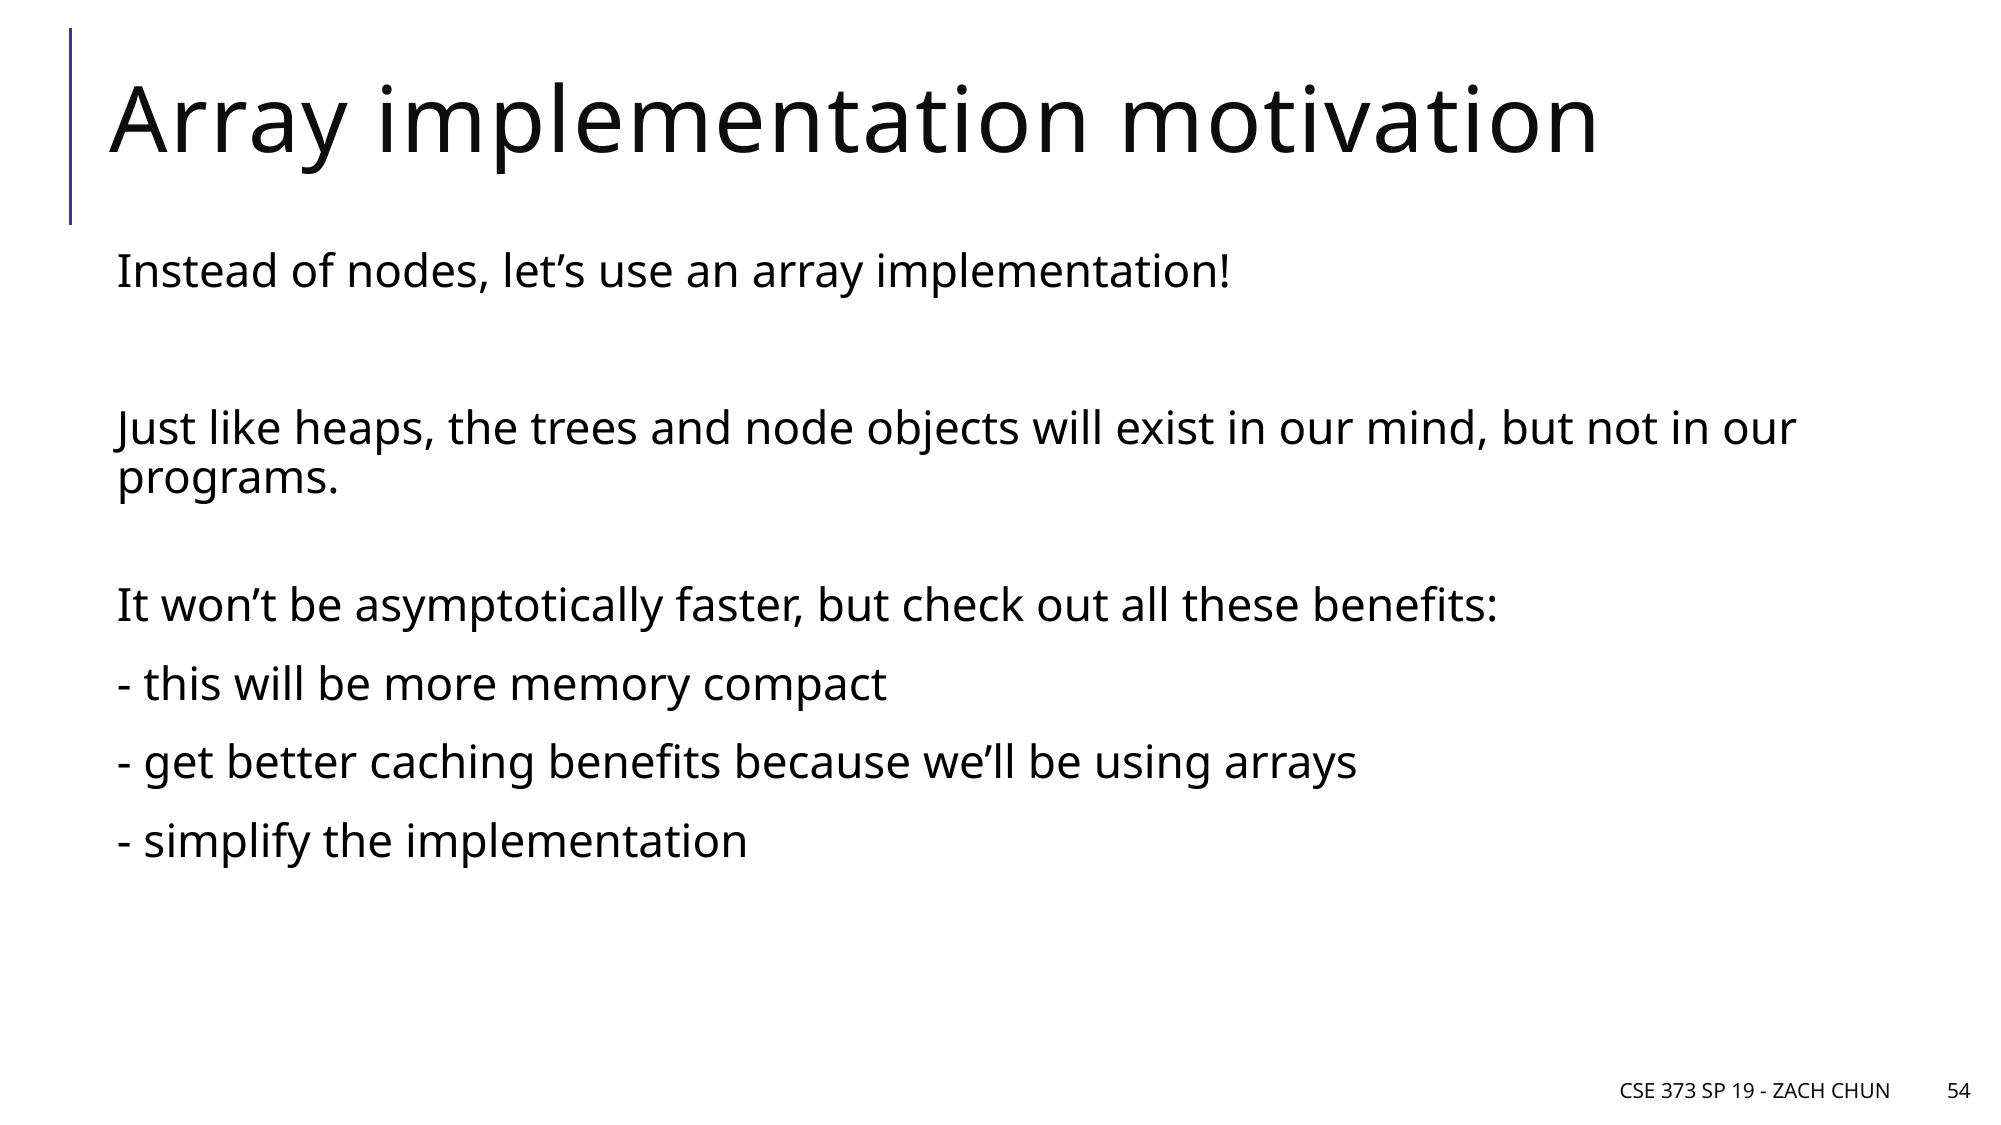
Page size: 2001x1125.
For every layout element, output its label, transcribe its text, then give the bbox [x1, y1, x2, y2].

list Instead of nodes, let’s use an array implementation! Just like heaps, the trees and node objects will exist in our mind, but not in our programs. It won’t be asymptotically faster, but check out all these benefits: - this will be more memory compact - get better caching benefits because we’ll be using arrays - simplify the implementation [94, 240, 1930, 1035]
footer CSE 373 SP 19 - Zach Chun [937, 1069, 1906, 1115]
title Array implementation motivation [94, 43, 1930, 210]
slide_number 54 [1916, 1069, 1986, 1115]
